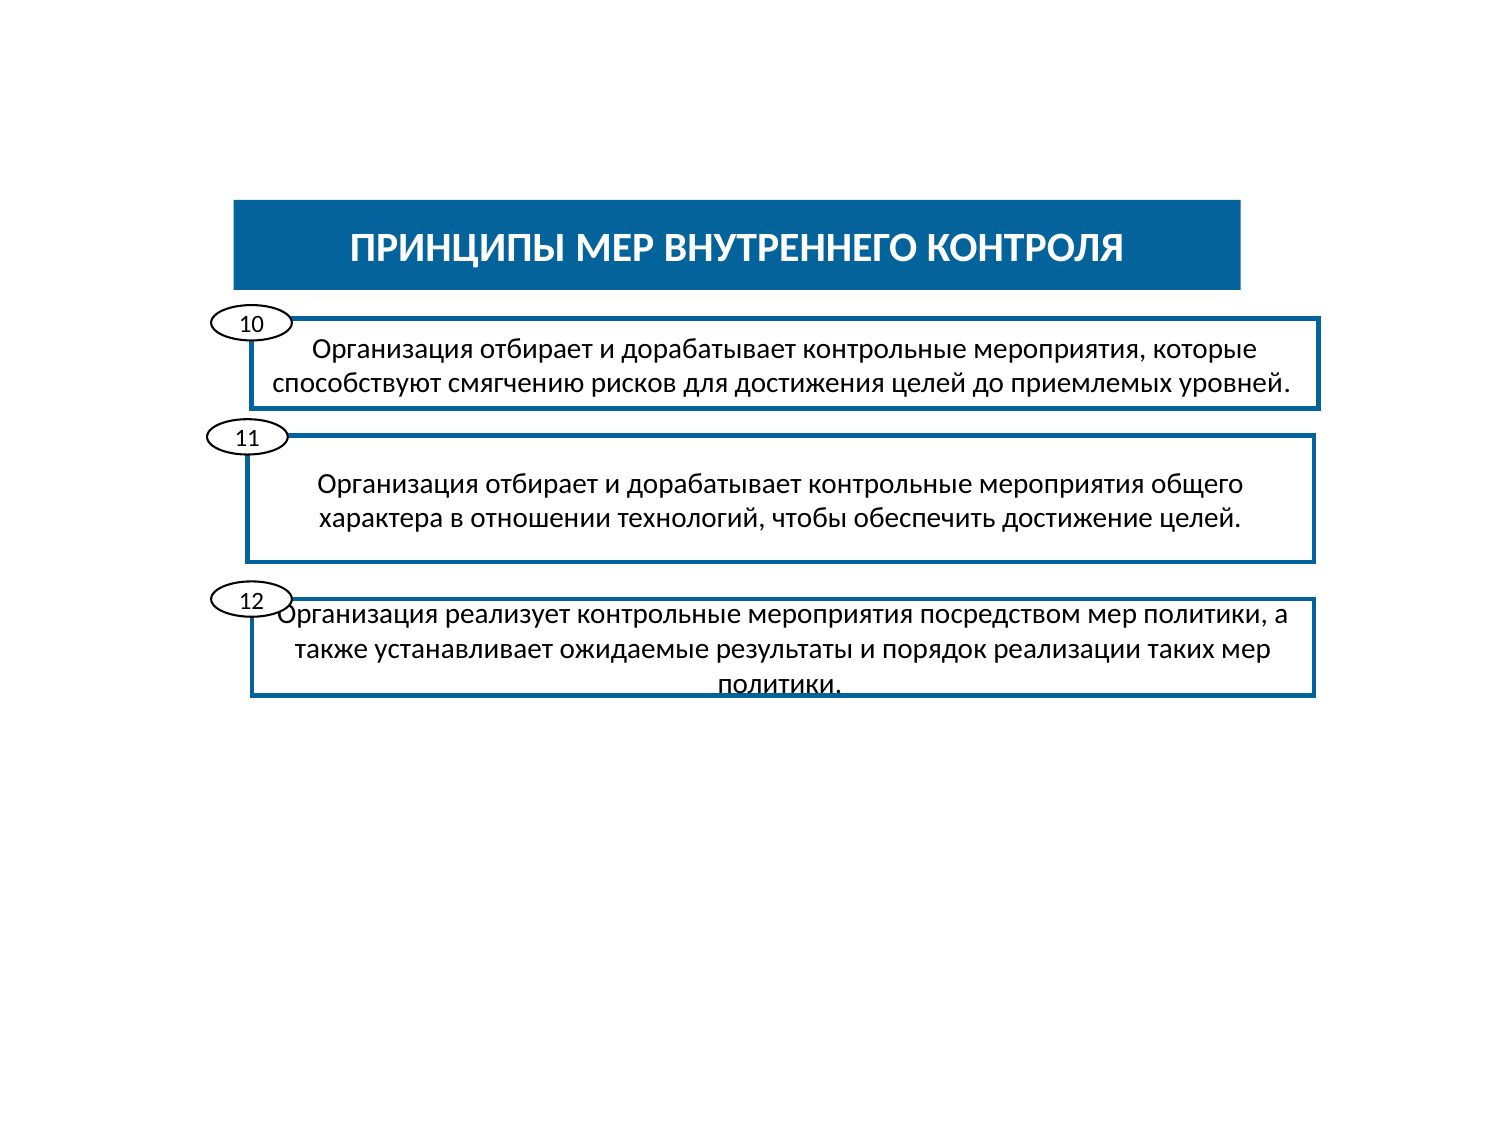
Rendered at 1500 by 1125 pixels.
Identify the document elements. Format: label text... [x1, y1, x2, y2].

text_box 10 [210, 304, 293, 342]
text_box ПРИНЦИПЫ МЕР ВНУТРЕННЕГО КОНТРОЛЯ [233, 199, 1242, 291]
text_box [211, 581, 1315, 696]
text_box Организация отбирает и дорабатывает контрольные мероприятия, которые способствуют смягчению рисков для достижения целей до приемлемых уровней. [250, 318, 1319, 410]
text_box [207, 419, 1315, 562]
